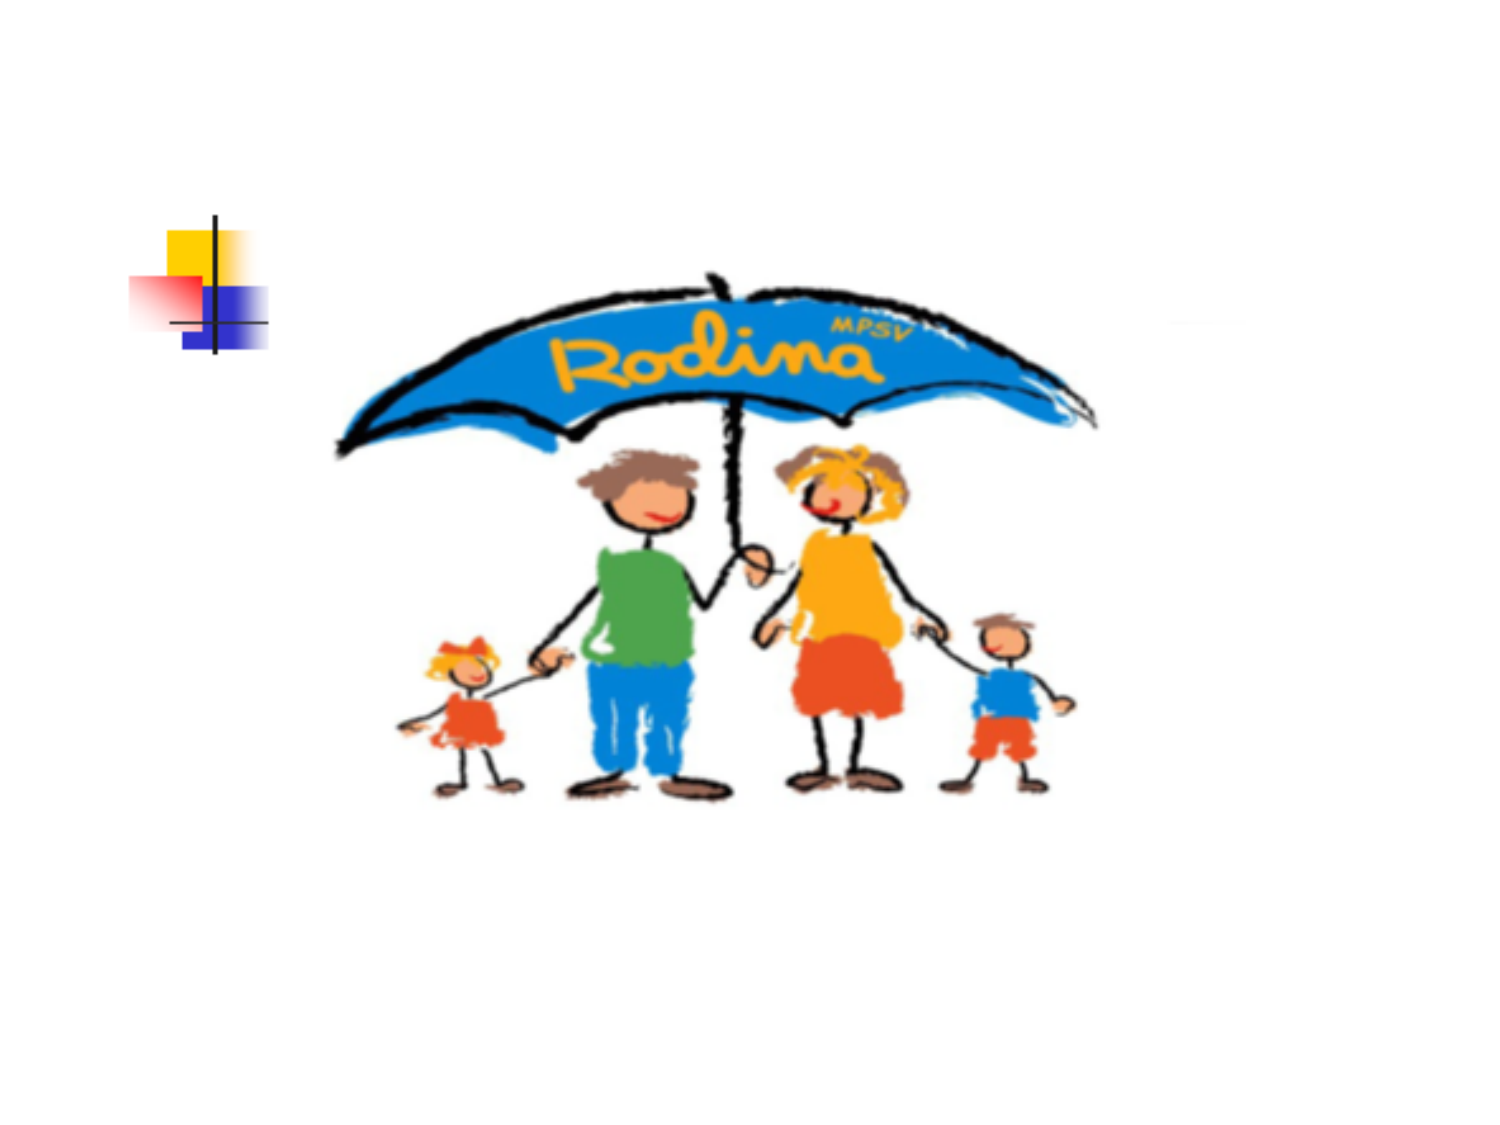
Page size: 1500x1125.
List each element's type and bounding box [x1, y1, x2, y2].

picture [111, 84, 1329, 998]
